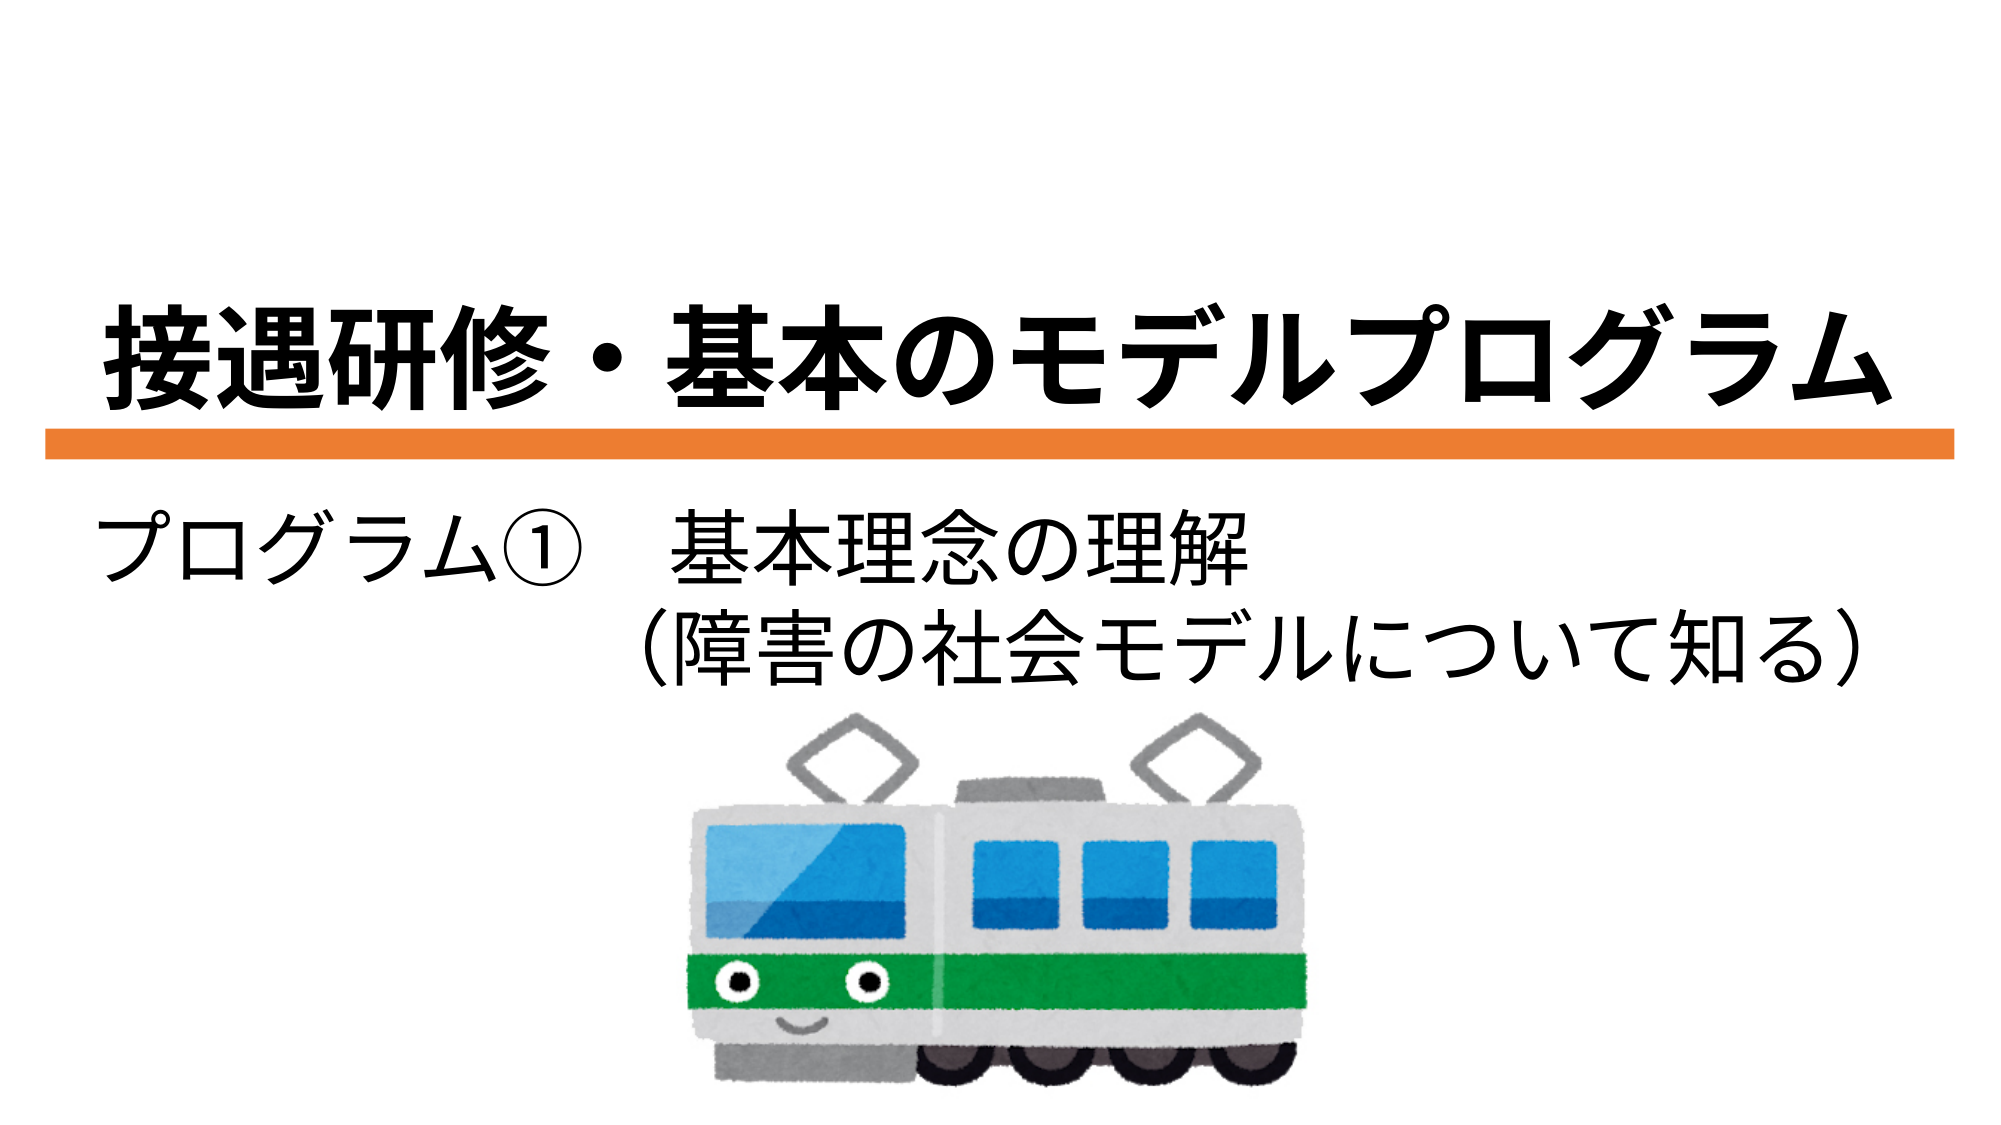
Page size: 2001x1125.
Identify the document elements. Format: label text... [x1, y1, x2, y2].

text_box [44, 427, 1956, 460]
picture [676, 705, 1324, 1101]
text_box 接遇研修・基本のモデルプログラム [45, 280, 1955, 427]
text_box プログラム① 基本理念の理解 （障害の社会モデルについて知る） [73, 488, 1955, 704]
